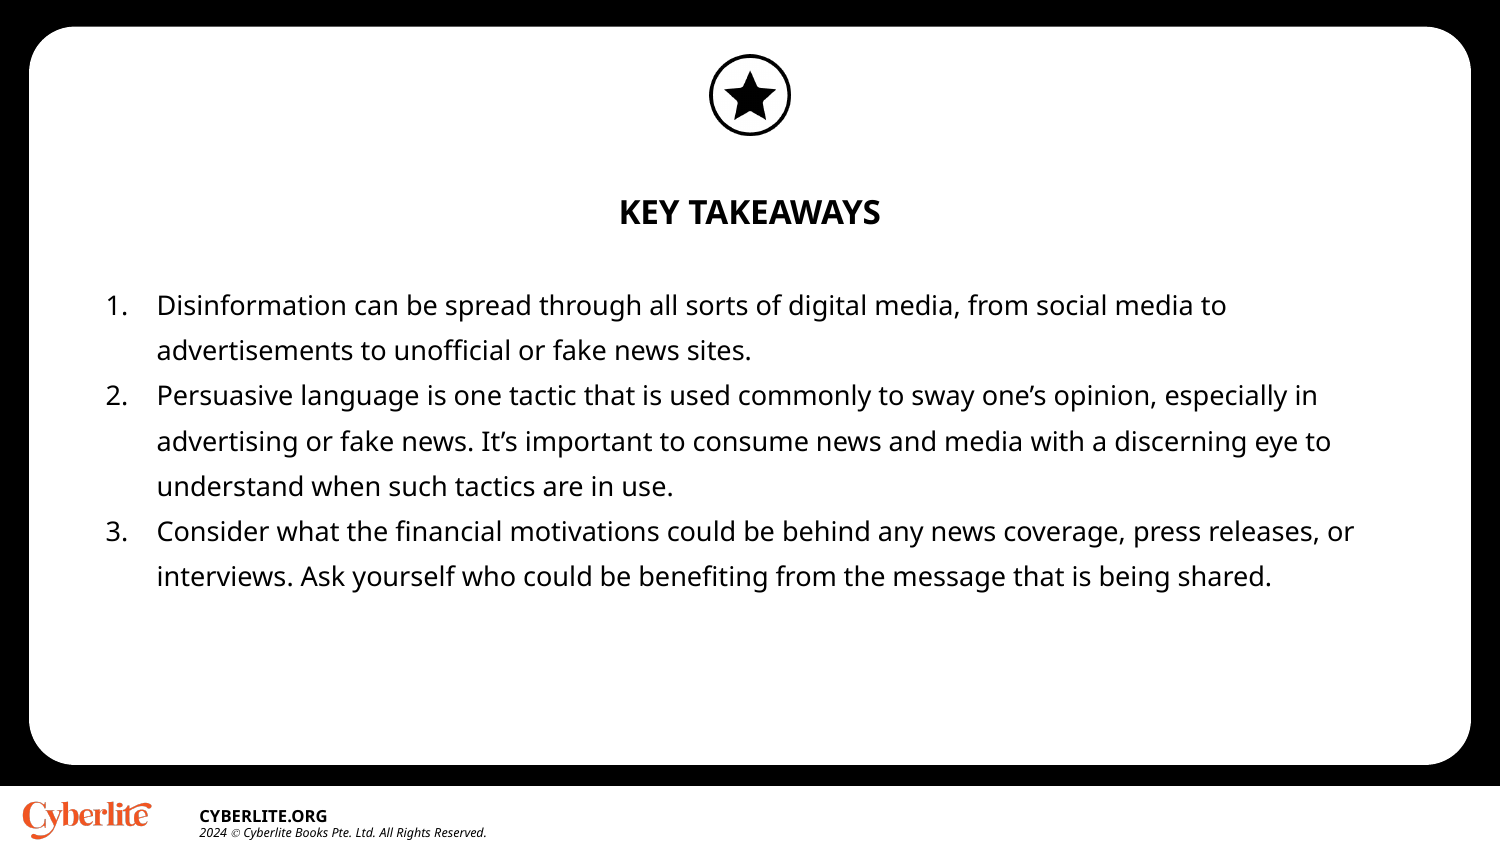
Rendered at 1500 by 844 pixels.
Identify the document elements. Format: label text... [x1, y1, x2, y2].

text_box Disinformation can be spread through all sorts of digital media, from social media to advertisements to unofficial or fake news sites. Persuasive language is one tactic that is used commonly to sway one’s opinion, especially in advertising or fake news. It’s important to consume news and media with a discerning eye to understand when such tactics are in use. Consider what the financial motivations could be behind any news coverage, press releases, or interviews. Ask yourself who could be benefiting from the message that is being shared. [66, 260, 1434, 730]
picture [709, 54, 791, 136]
title KEY TAKEAWAYS [51, 160, 1449, 255]
picture [12, 792, 162, 844]
